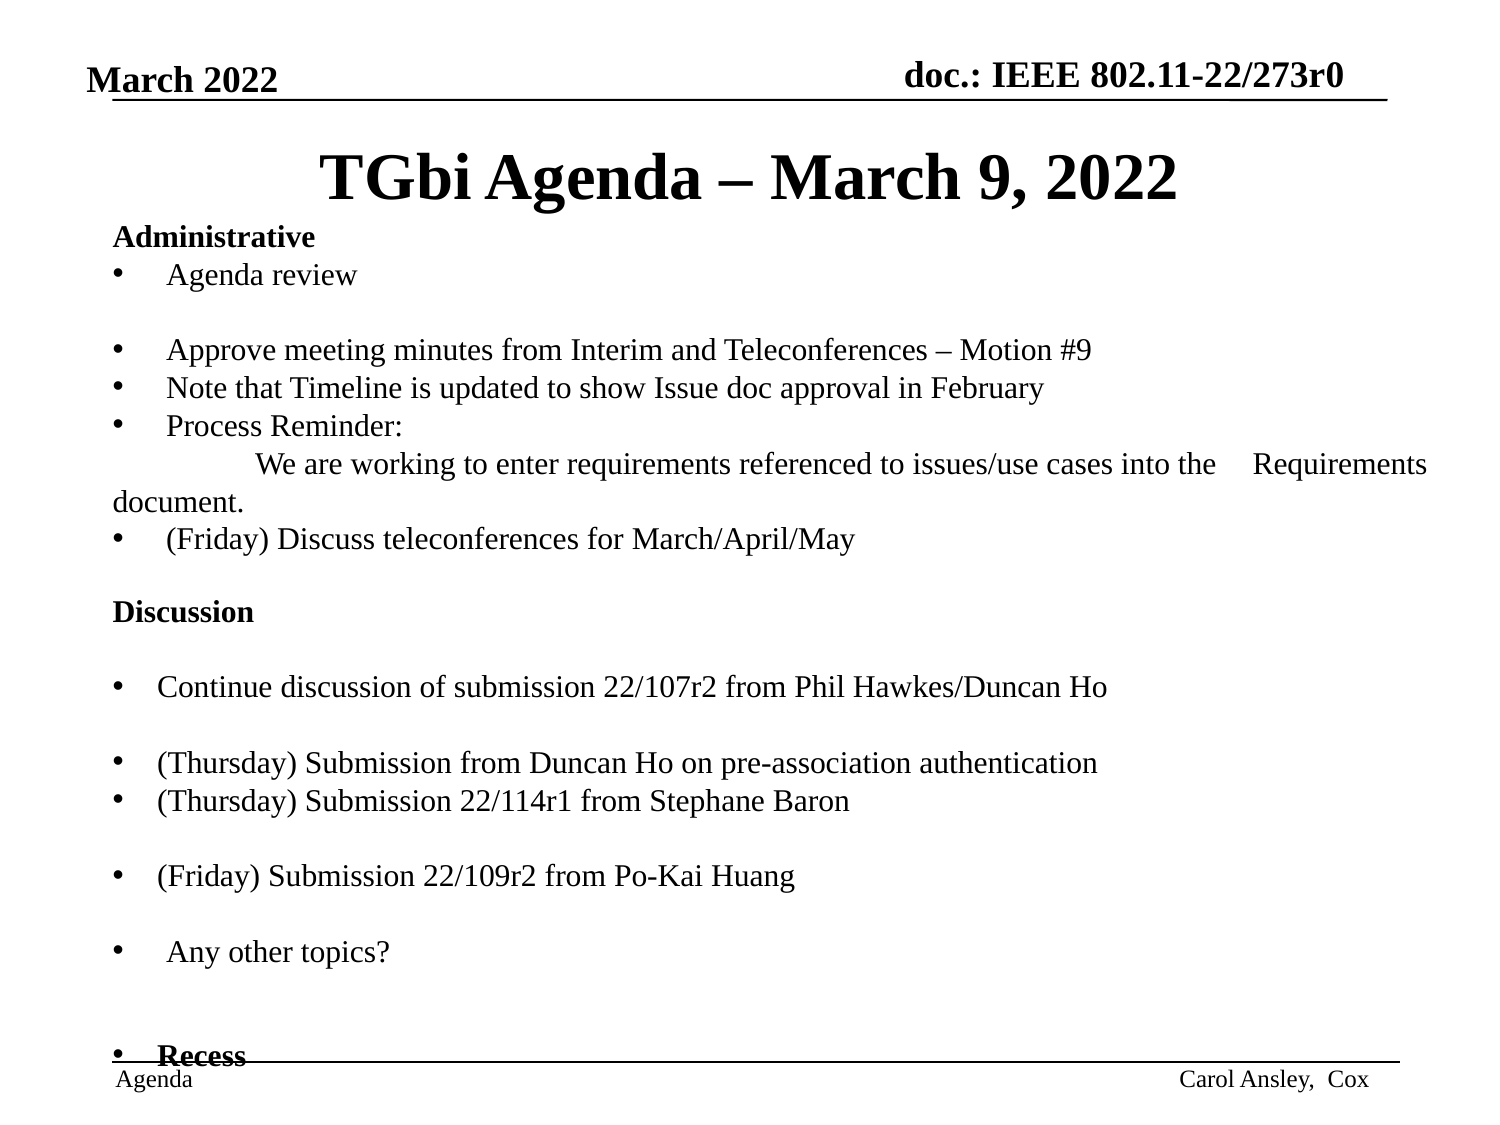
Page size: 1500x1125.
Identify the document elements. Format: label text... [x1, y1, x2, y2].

title TGbi Agenda – March 9, 2022 [111, 124, 1388, 219]
list Administrative Agenda review Approve meeting minutes from Interim and Teleconferences – Motion #9 Note that Timeline is updated to show Issue doc approval in February Process Reminder: We are working to enter requirements referenced to issues/use cases into the Requirements document. (Friday) Discuss teleconferences for March/April/May Discussion Continue discussion of submission 22/107r2 from Phil Hawkes/Duncan Ho (Thursday) Submission from Duncan Ho on pre-association authentication (Thursday) Submission 22/114r1 from Stephane Baron (Friday) Submission 22/109r2 from Po-Kai Huang Any other topics? Recess [111, 219, 1435, 1076]
